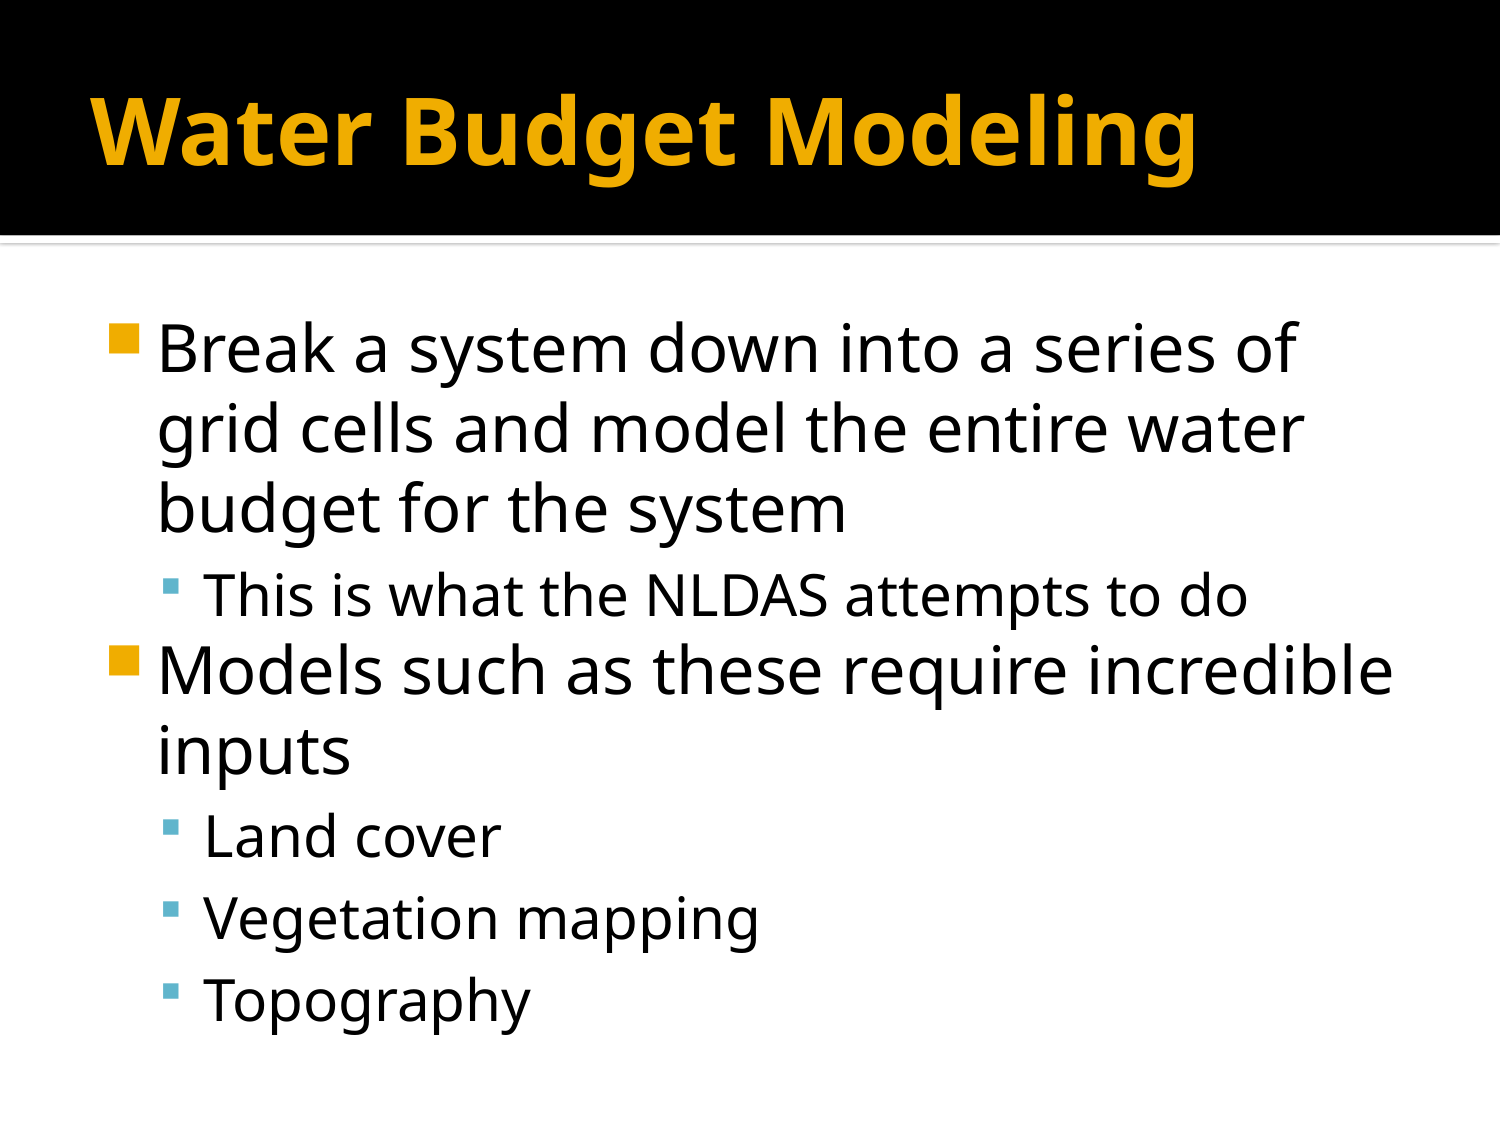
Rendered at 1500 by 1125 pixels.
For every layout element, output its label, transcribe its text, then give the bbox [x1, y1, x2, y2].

list Break a system down into a series of grid cells and model the entire water budget for the system This is what the NLDAS attempts to do Models such as these require incredible inputs Land cover Vegetation mapping Topography [75, 291, 1425, 1050]
title Water Budget Modeling [75, 25, 1425, 231]
